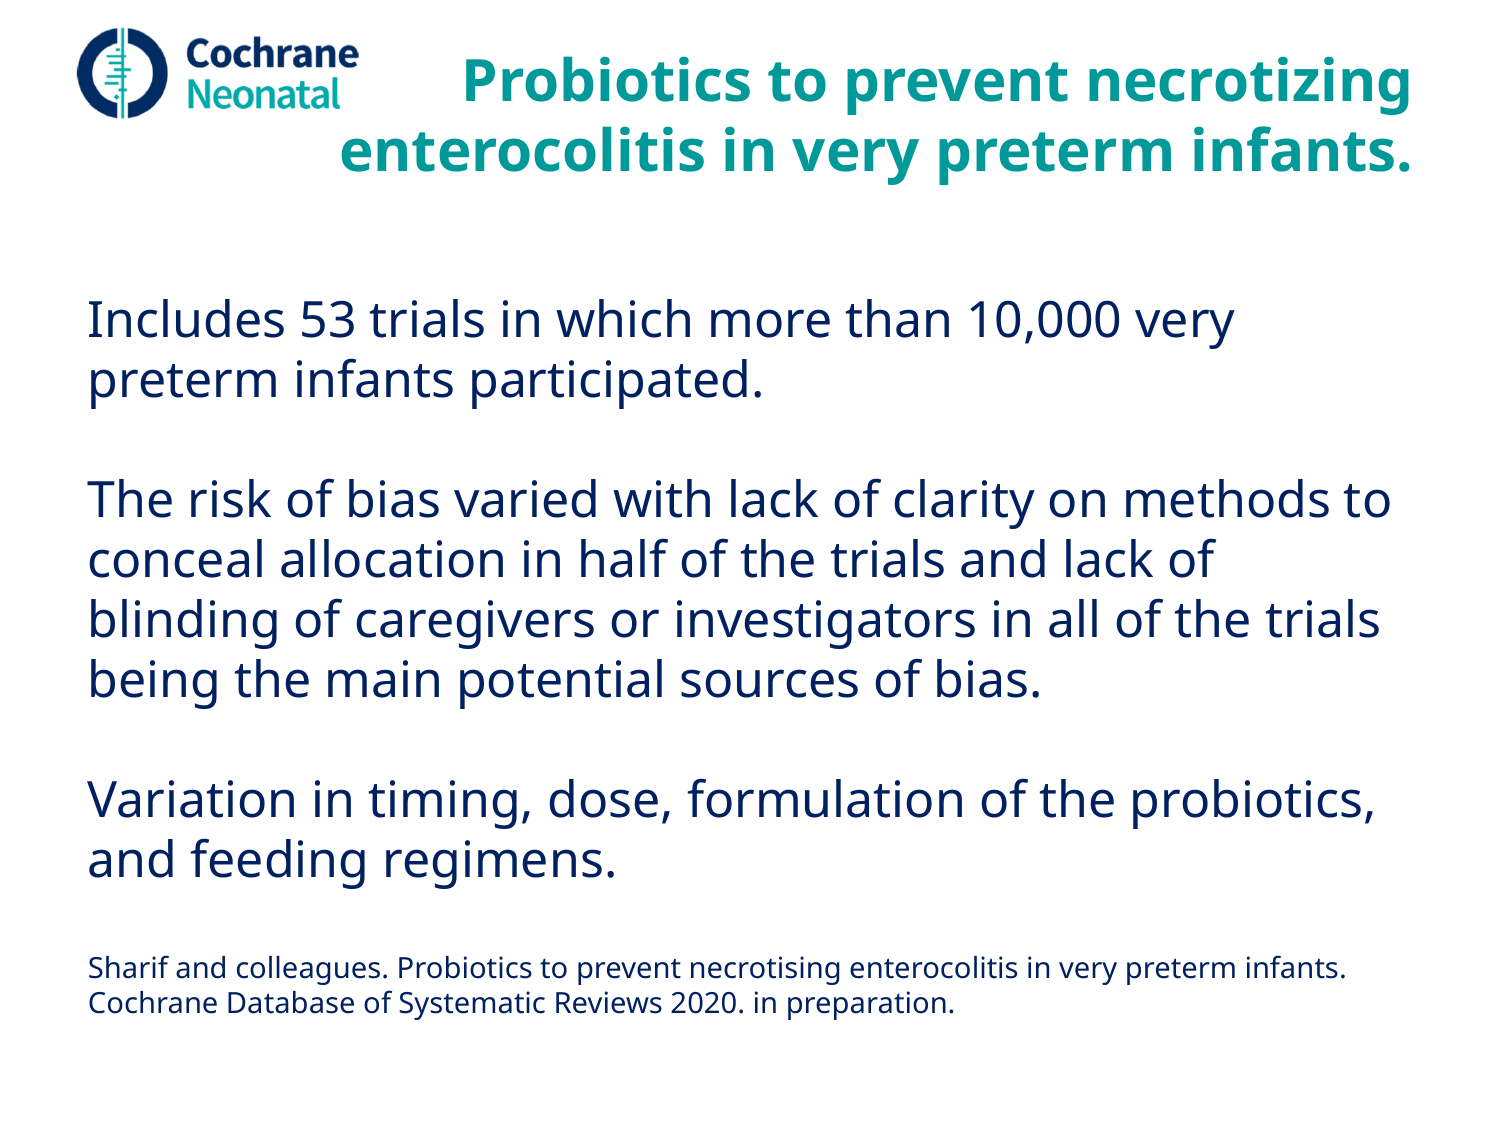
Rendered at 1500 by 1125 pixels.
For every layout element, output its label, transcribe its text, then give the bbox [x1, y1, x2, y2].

text_box Probiotics to prevent necrotizing enterocolitis in very preterm infants. [72, 36, 1429, 191]
picture [70, 22, 363, 127]
text_box Sharif and colleagues. Probiotics to prevent necrotising enterocolitis in very preterm infants. Cochrane Database of Systematic Reviews 2020. in preparation. [73, 941, 1429, 1027]
text_box Includes 53 trials in which more than 10,000 very preterm infants participated. The risk of bias varied with lack of clarity on methods to conceal allocation in half of the trials and lack of blinding of caregivers or investigators in all of the trials being the main potential sources of bias. Variation in timing, dose, formulation of the probiotics, and feeding regimens. [72, 279, 1429, 895]
